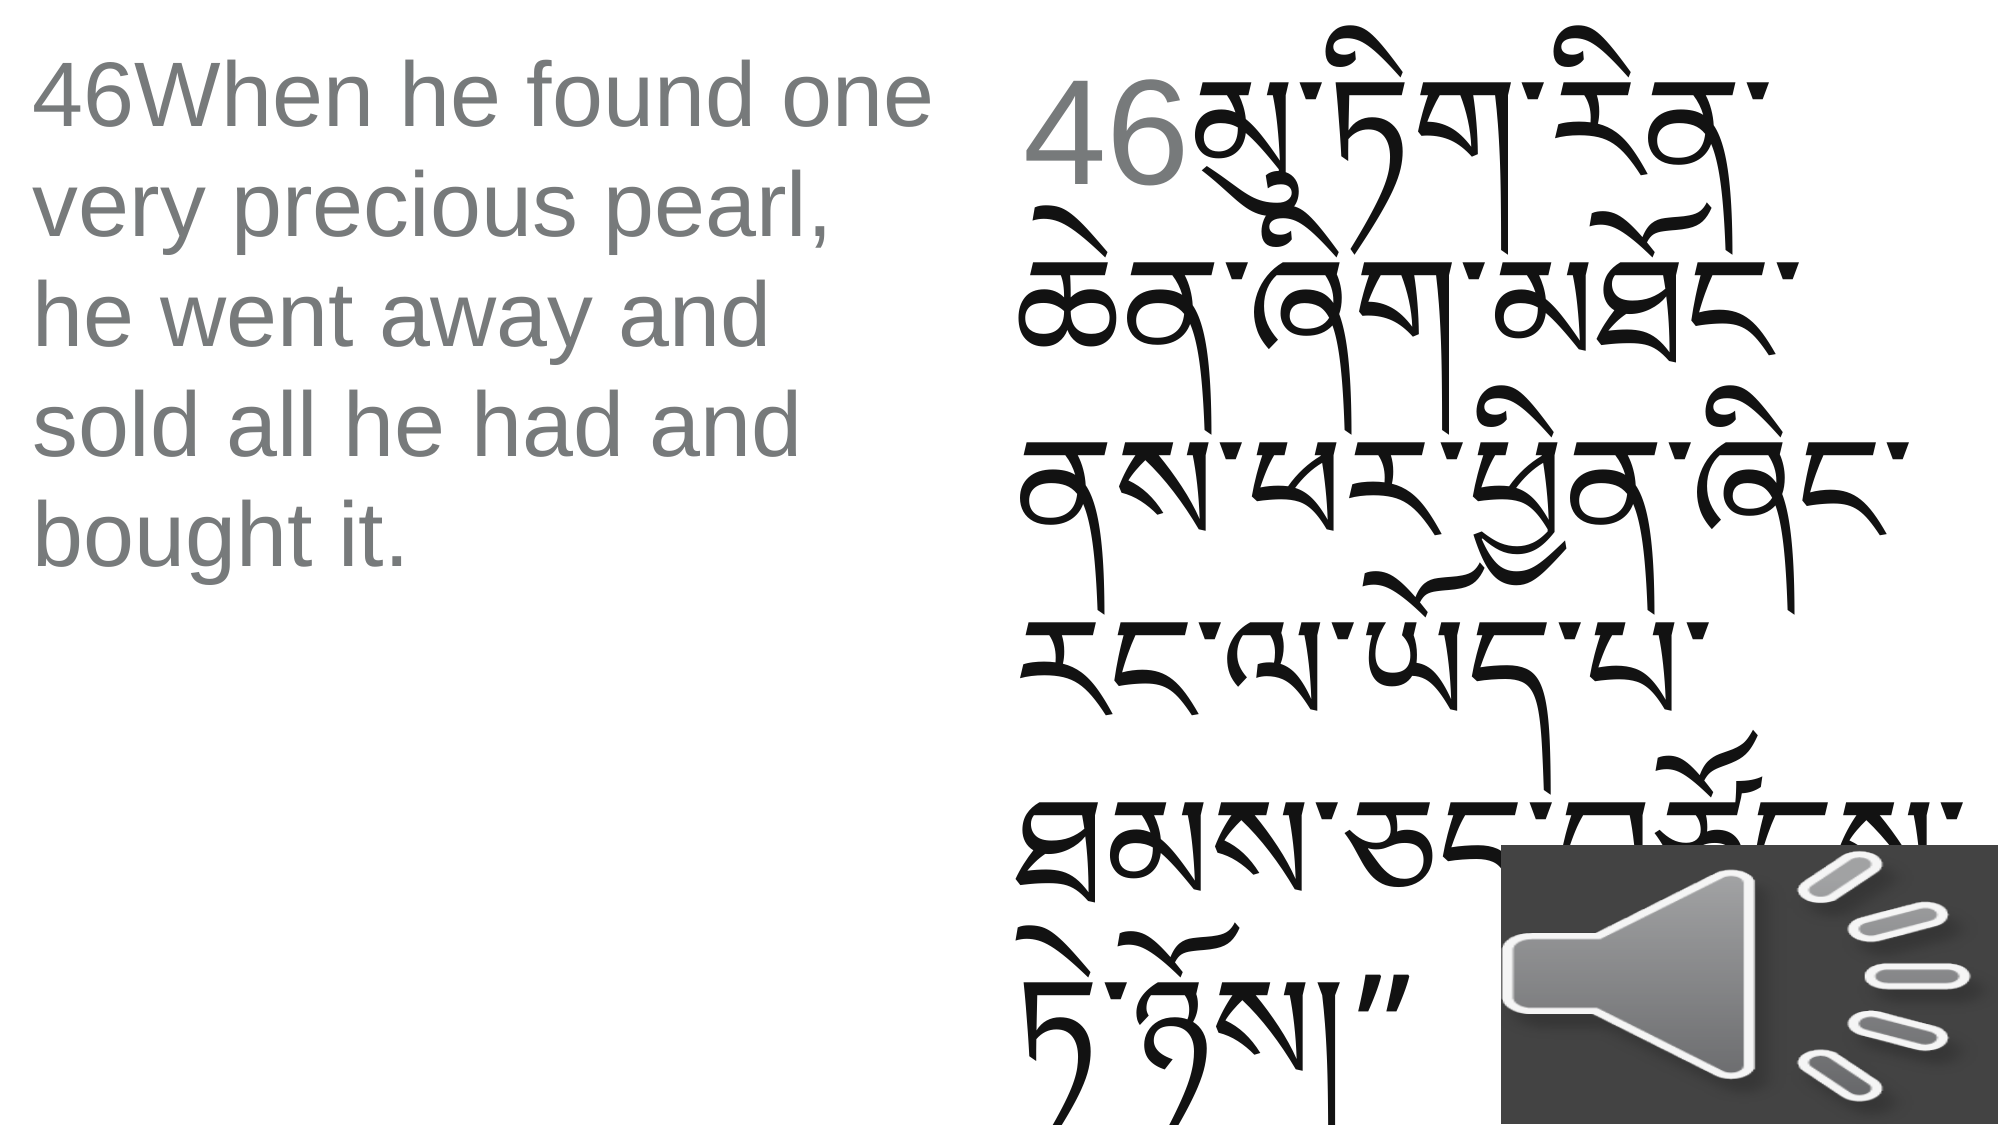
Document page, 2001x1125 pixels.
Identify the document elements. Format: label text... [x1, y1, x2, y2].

text_box 46མུ་ཏིག་རིན་ཆེན་ཞིག་མཐོང་ནས་ཕར་ཕྱིན་ཞིང་རང་ལ་ཡོད་པ་ཐམས་ཅད་བཙོངས་ཏེ་ཉོས།” [999, 27, 2000, 1104]
text_box 46When he found one very precious pearl, he went away and sold all he had and bought it. [18, 27, 973, 1104]
picture [1500, 843, 2000, 1125]
